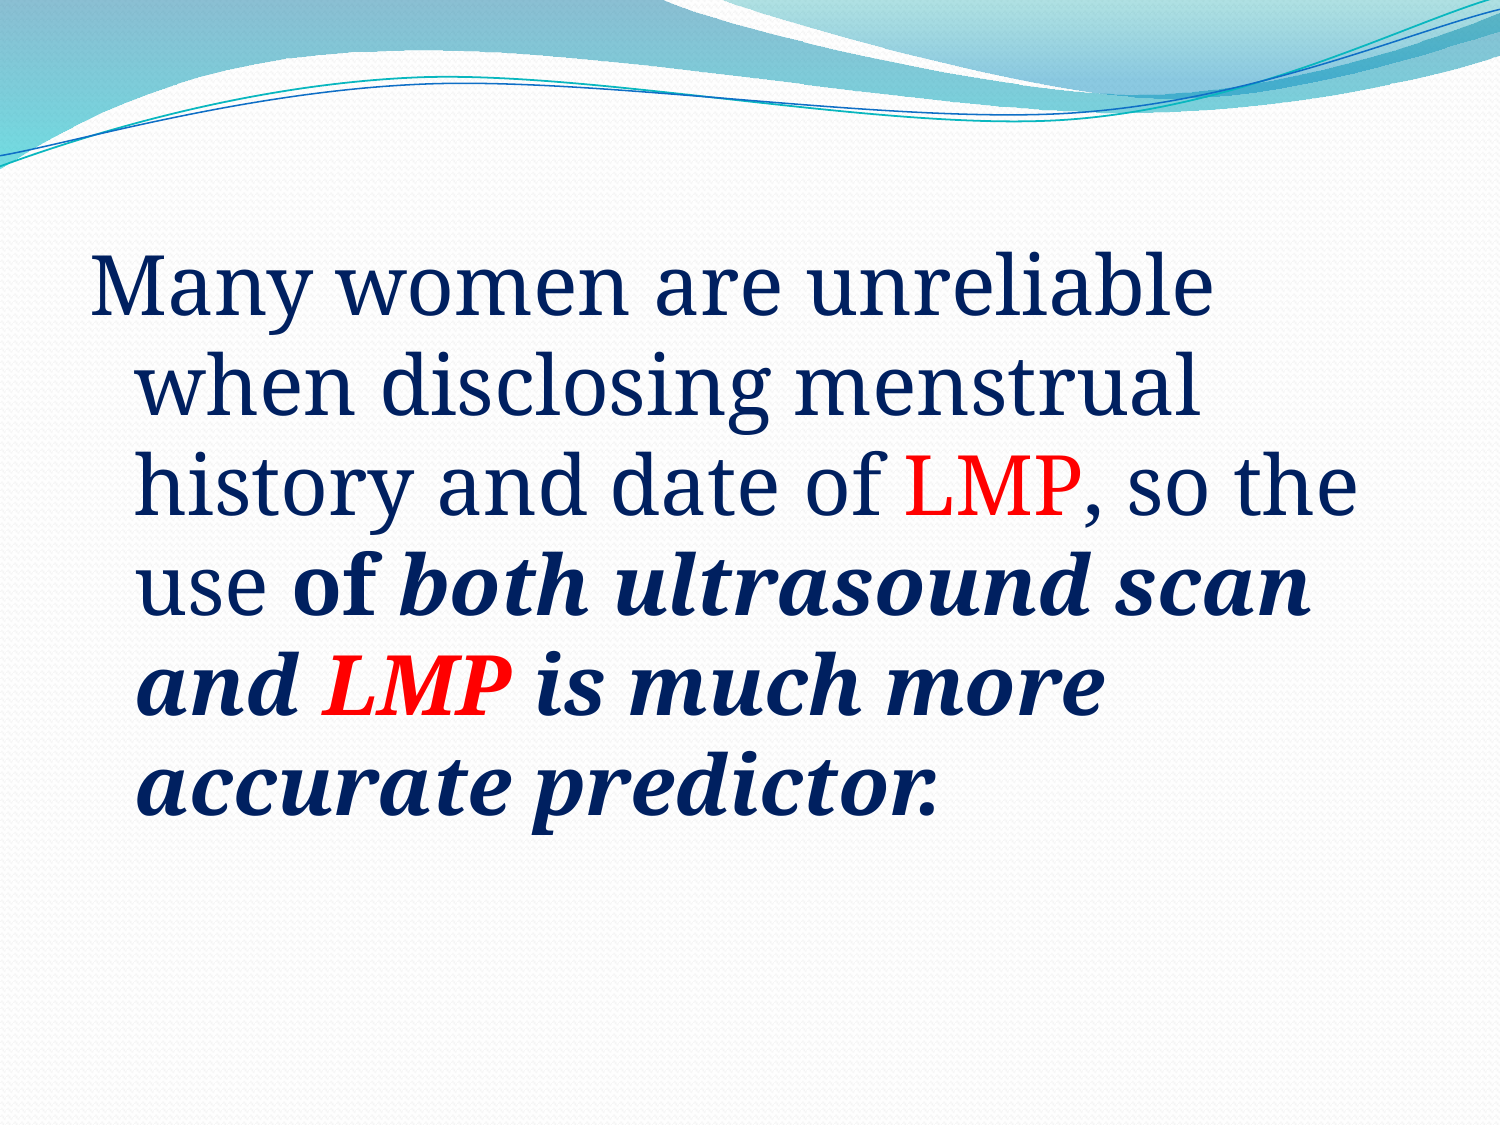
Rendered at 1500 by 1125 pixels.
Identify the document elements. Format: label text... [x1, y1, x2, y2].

list Many women are unreliable when disclosing menstrual history and date of LMP, so the use of both ultrasound scan and LMP is much more accurate predictor. [75, 224, 1425, 1005]
